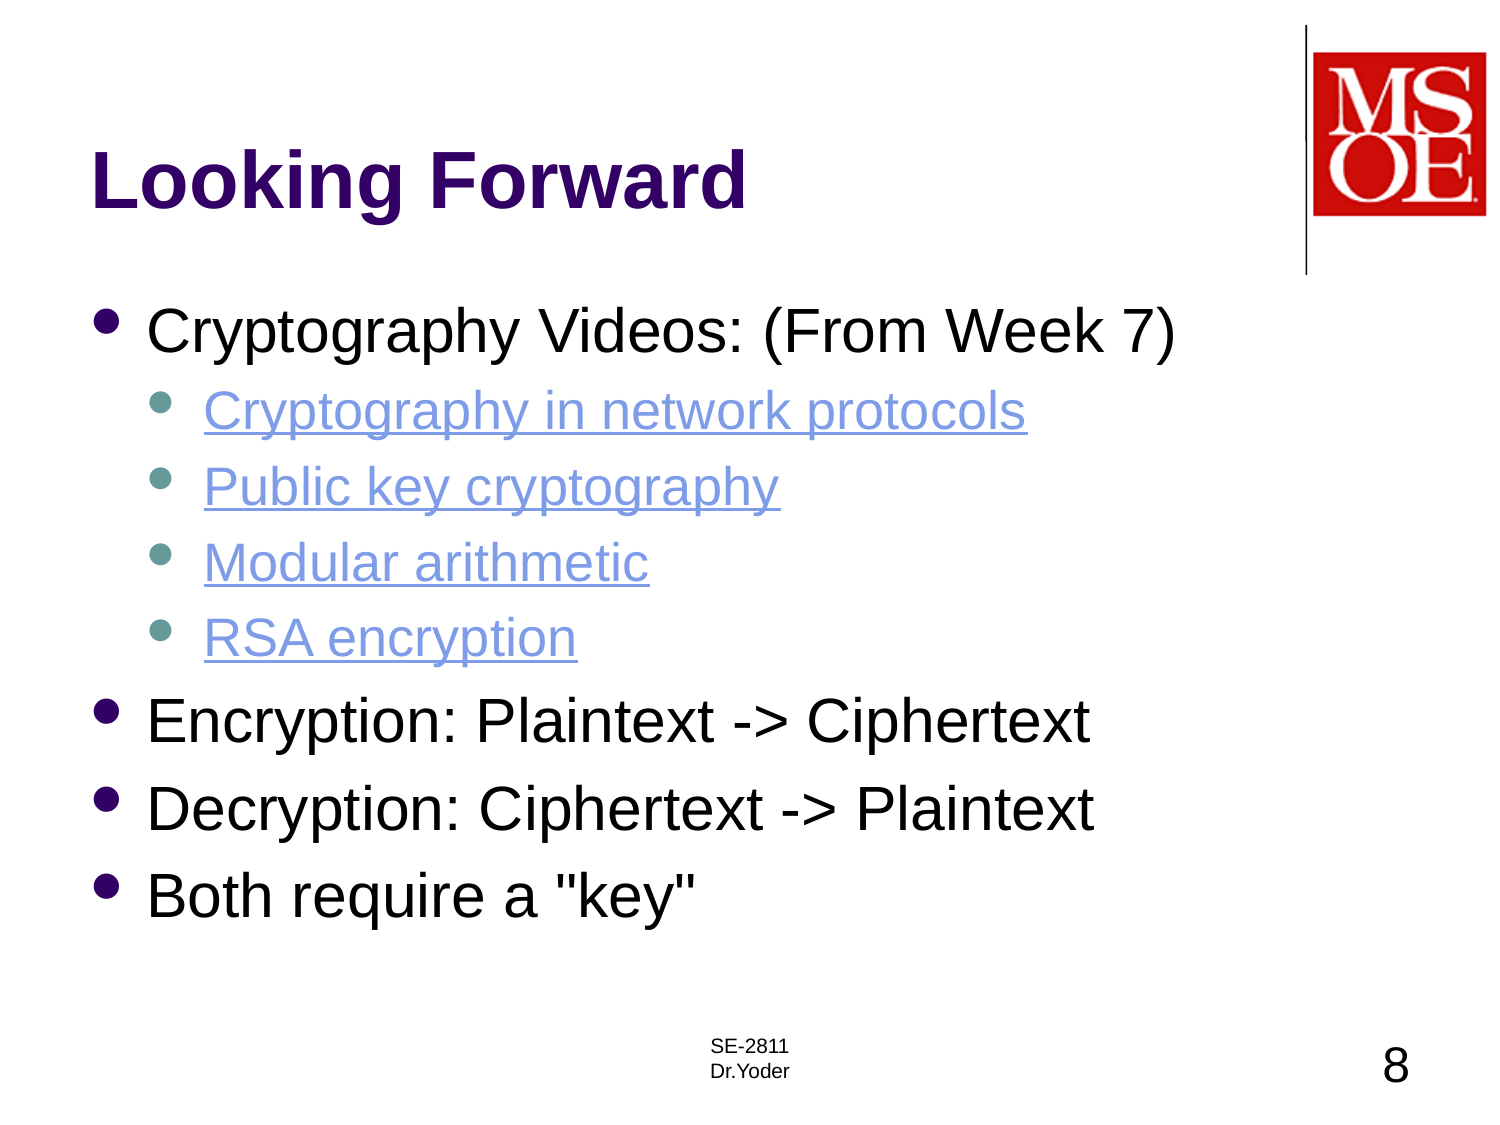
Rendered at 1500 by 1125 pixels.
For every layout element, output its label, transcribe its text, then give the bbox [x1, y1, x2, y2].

footer SE-2811 Dr.Yoder [512, 1024, 988, 1101]
list Cryptography Videos: (From Week 7) Cryptography in network protocols Public key cryptography Modular arithmetic RSA encryption Encryption: Plaintext -> Ciphertext Decryption: Ciphertext -> Plaintext Both require a "key" [74, 281, 1426, 1006]
title Looking Forward [74, 19, 1313, 233]
slide_number 8 [1074, 1024, 1426, 1101]
picture [1313, 37, 1488, 232]
